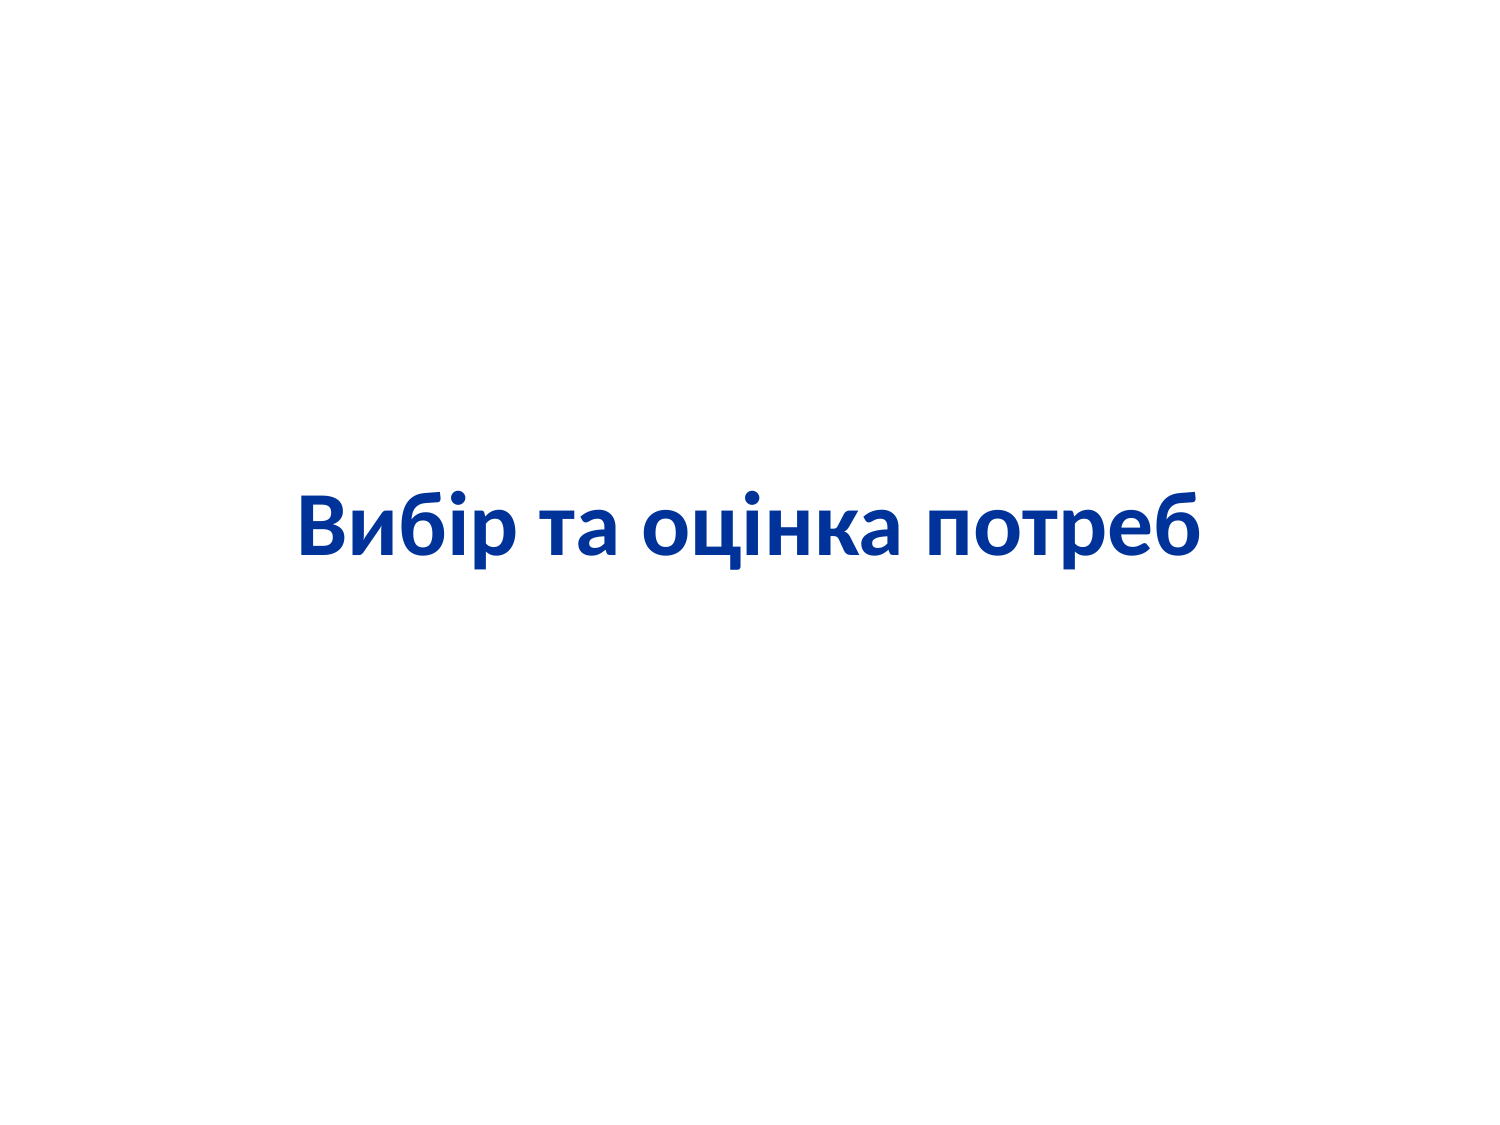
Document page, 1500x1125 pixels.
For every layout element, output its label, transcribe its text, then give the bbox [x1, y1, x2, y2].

text_box Вибір та оцінка потреб [74, 411, 1425, 582]
